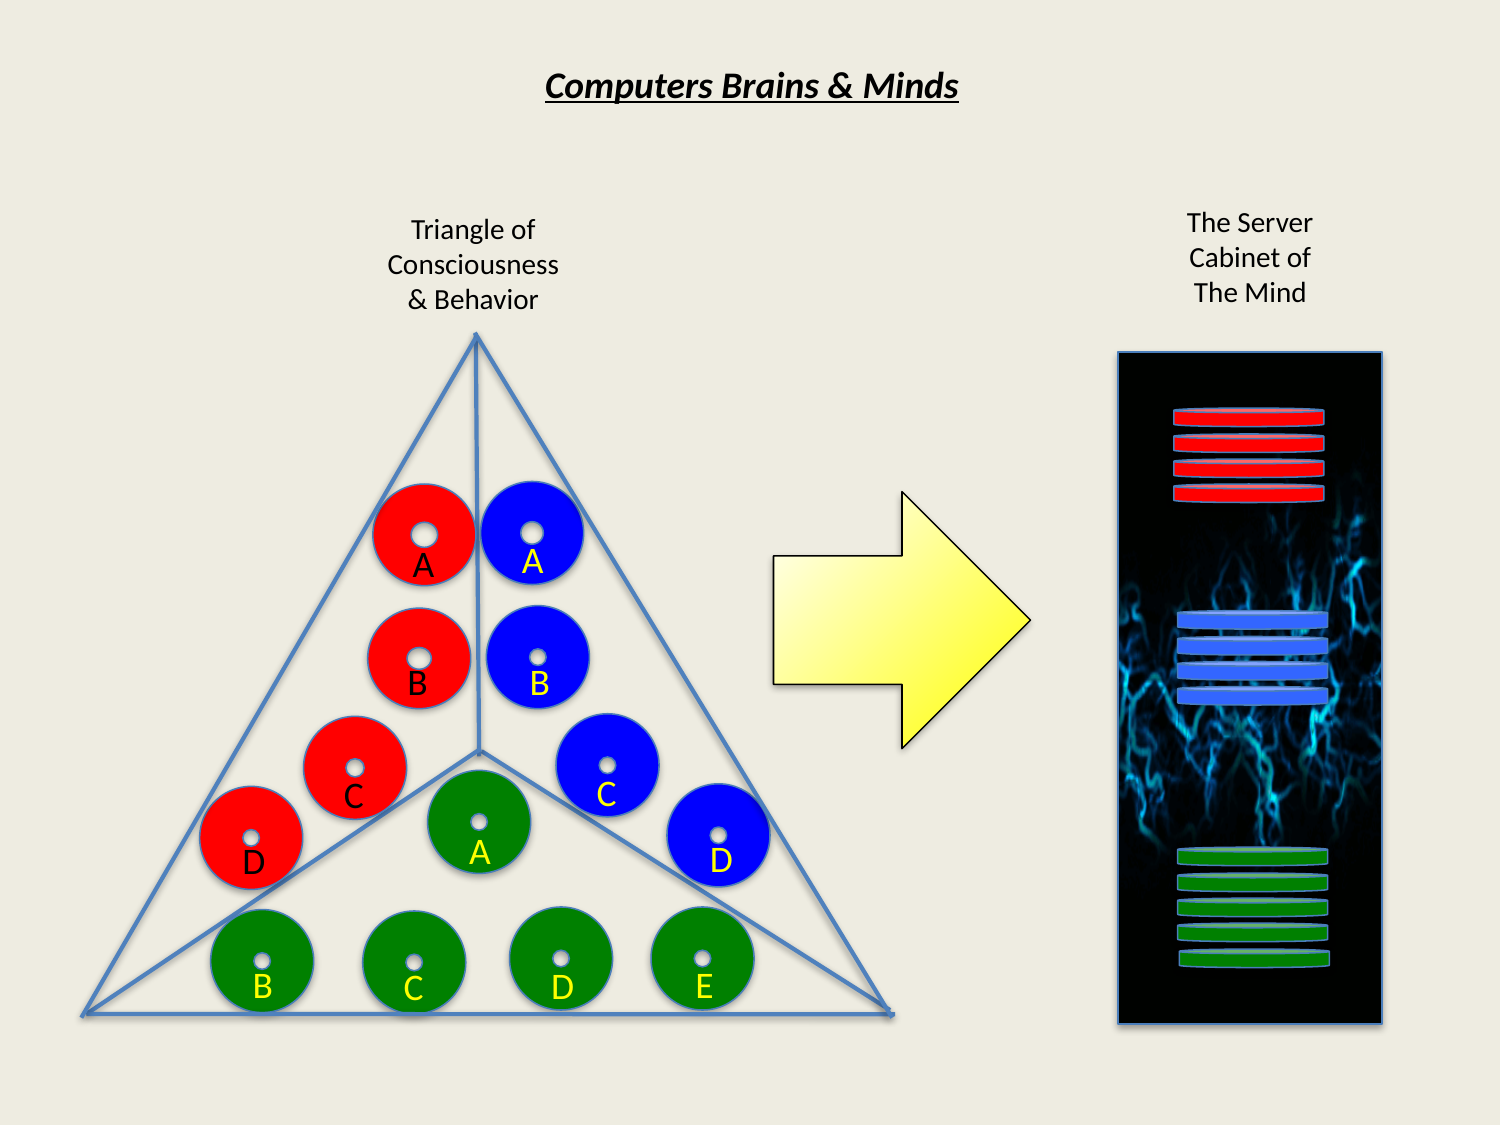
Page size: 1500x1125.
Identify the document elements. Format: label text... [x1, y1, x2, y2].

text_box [81, 332, 896, 1018]
text_box [1176, 846, 1329, 867]
text_box Triangle of Consciousness & Behavior [372, 202, 575, 323]
text_box Computers Brains & Minds [76, 53, 1428, 114]
text_box [1176, 922, 1329, 943]
text_box The Server Cabinet of The Mind [1172, 196, 1329, 316]
text_box [1176, 872, 1329, 893]
text_box [899, 490, 1032, 750]
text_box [1173, 407, 1324, 503]
text_box [1178, 948, 1331, 969]
text_box [1176, 897, 1329, 918]
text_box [1177, 610, 1328, 706]
text_box [1117, 351, 1383, 1025]
